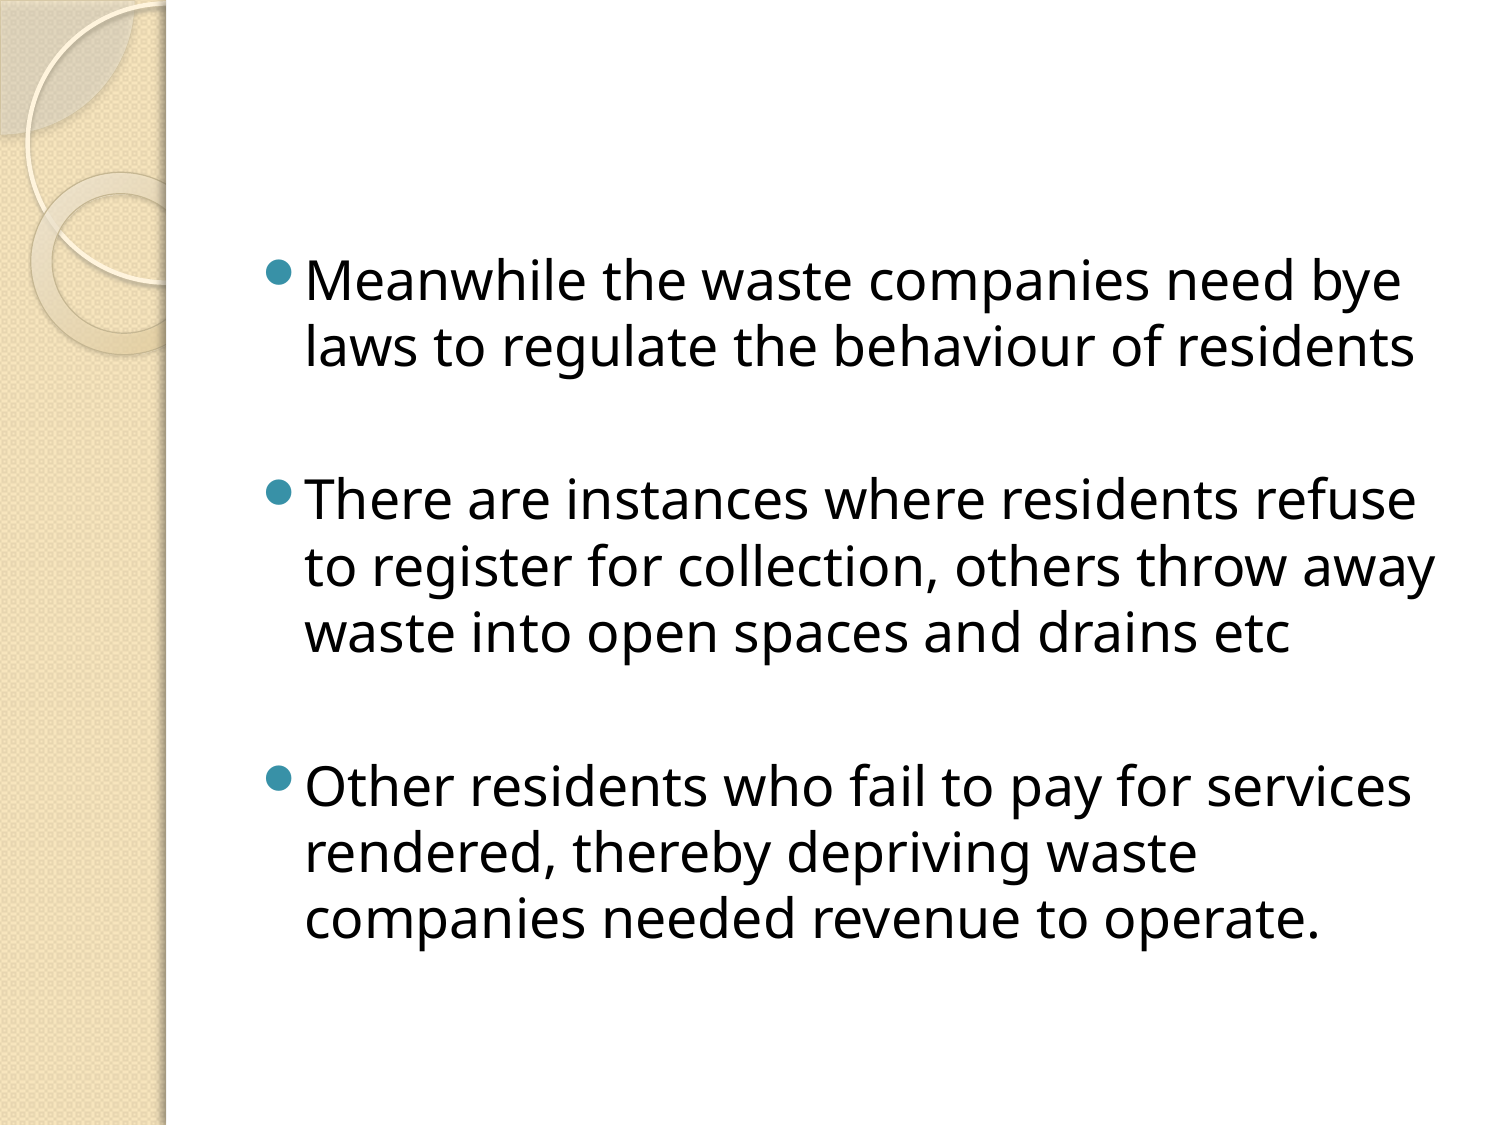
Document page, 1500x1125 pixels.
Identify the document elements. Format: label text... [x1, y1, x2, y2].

list Meanwhile the waste companies need bye laws to regulate the behaviour of residents There are instances where residents refuse to register for collection, others throw away waste into open spaces and drains etc Other residents who fail to pay for services rendered, thereby depriving waste companies needed revenue to operate. [235, 237, 1466, 1025]
